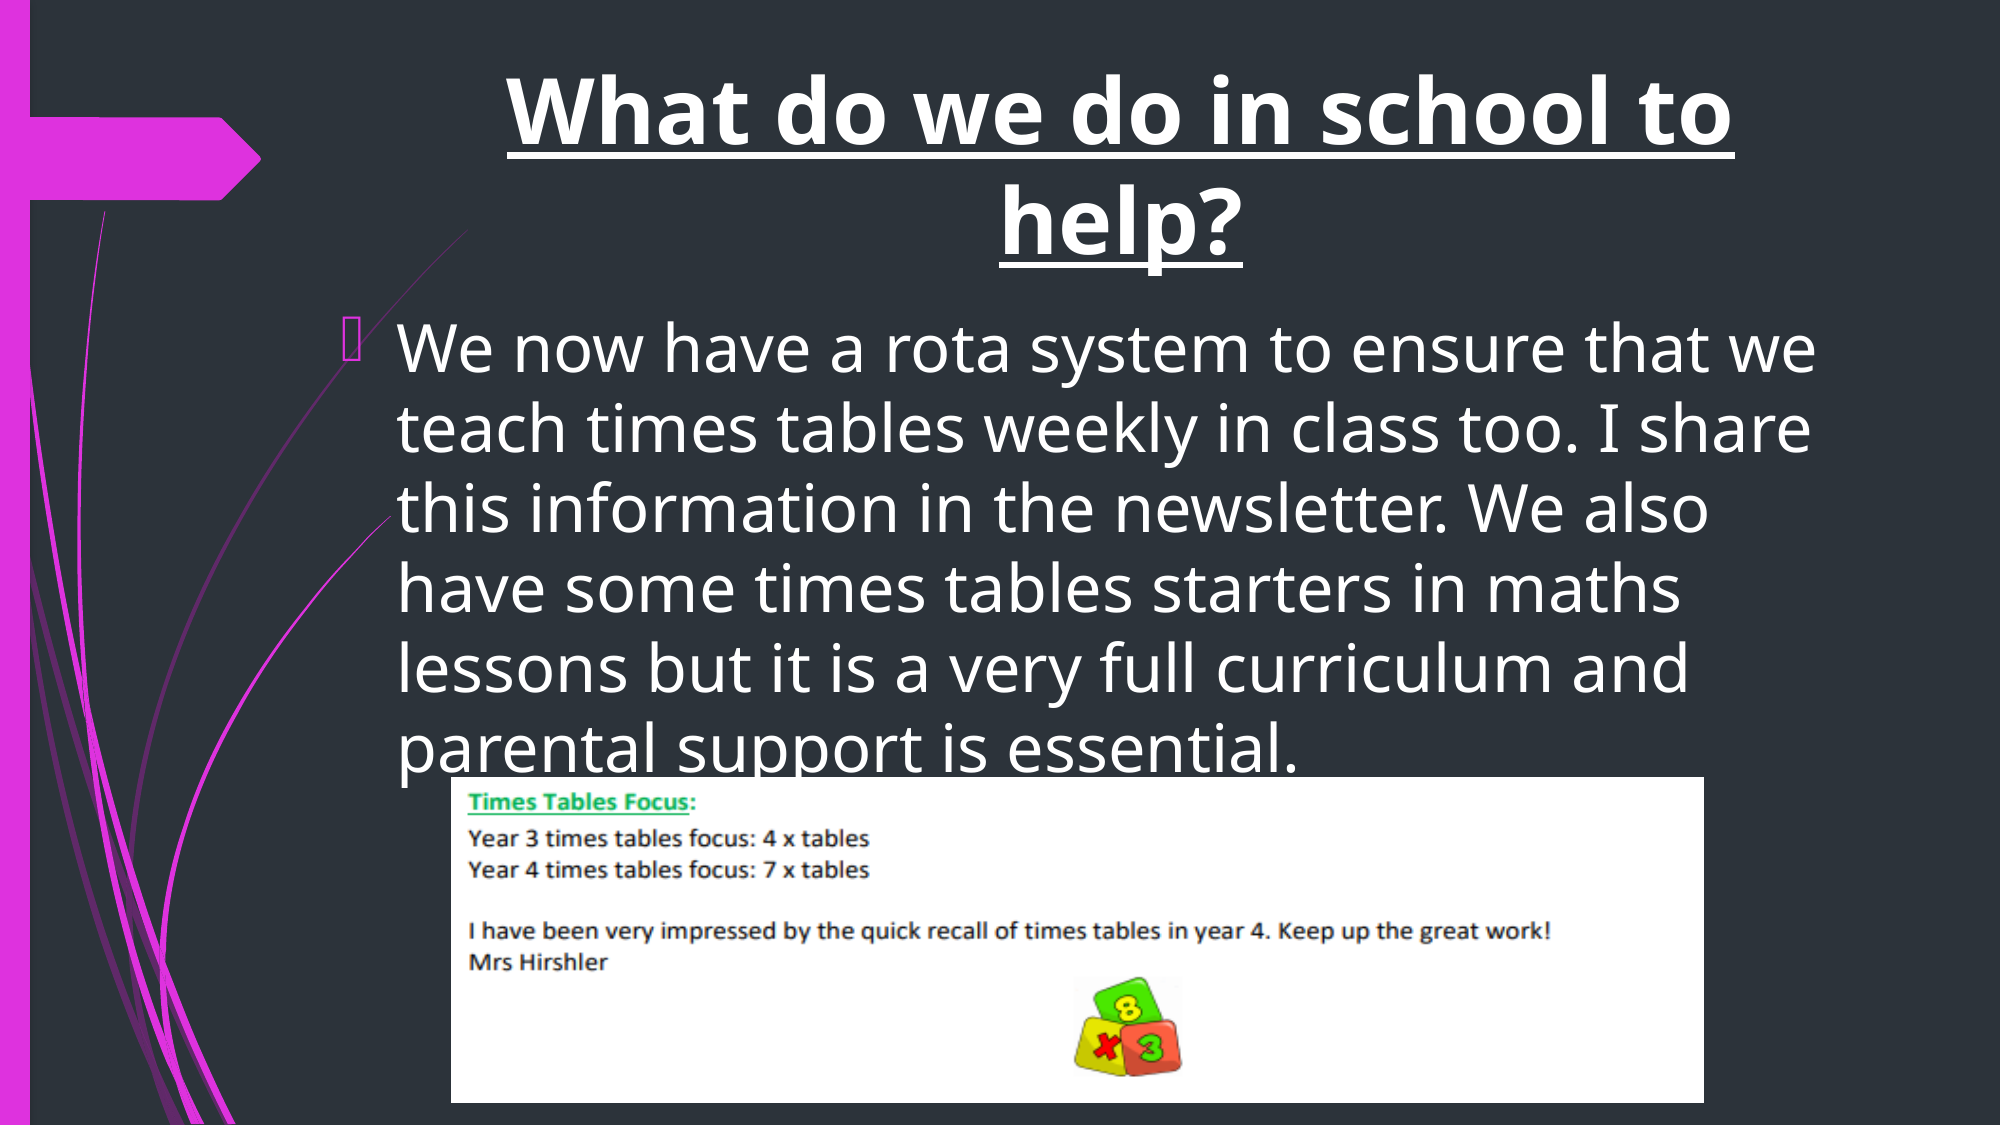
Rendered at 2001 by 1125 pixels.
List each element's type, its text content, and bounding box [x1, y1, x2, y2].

list We now have a rota system to ensure that we teach times tables weekly in class too. I share this information in the newsletter. We also have some times tables starters in maths lessons but it is a very full curriculum and parental support is essential. [325, 298, 1874, 904]
title What do we do in school to help? [390, 45, 1852, 256]
picture [451, 776, 1705, 1103]
